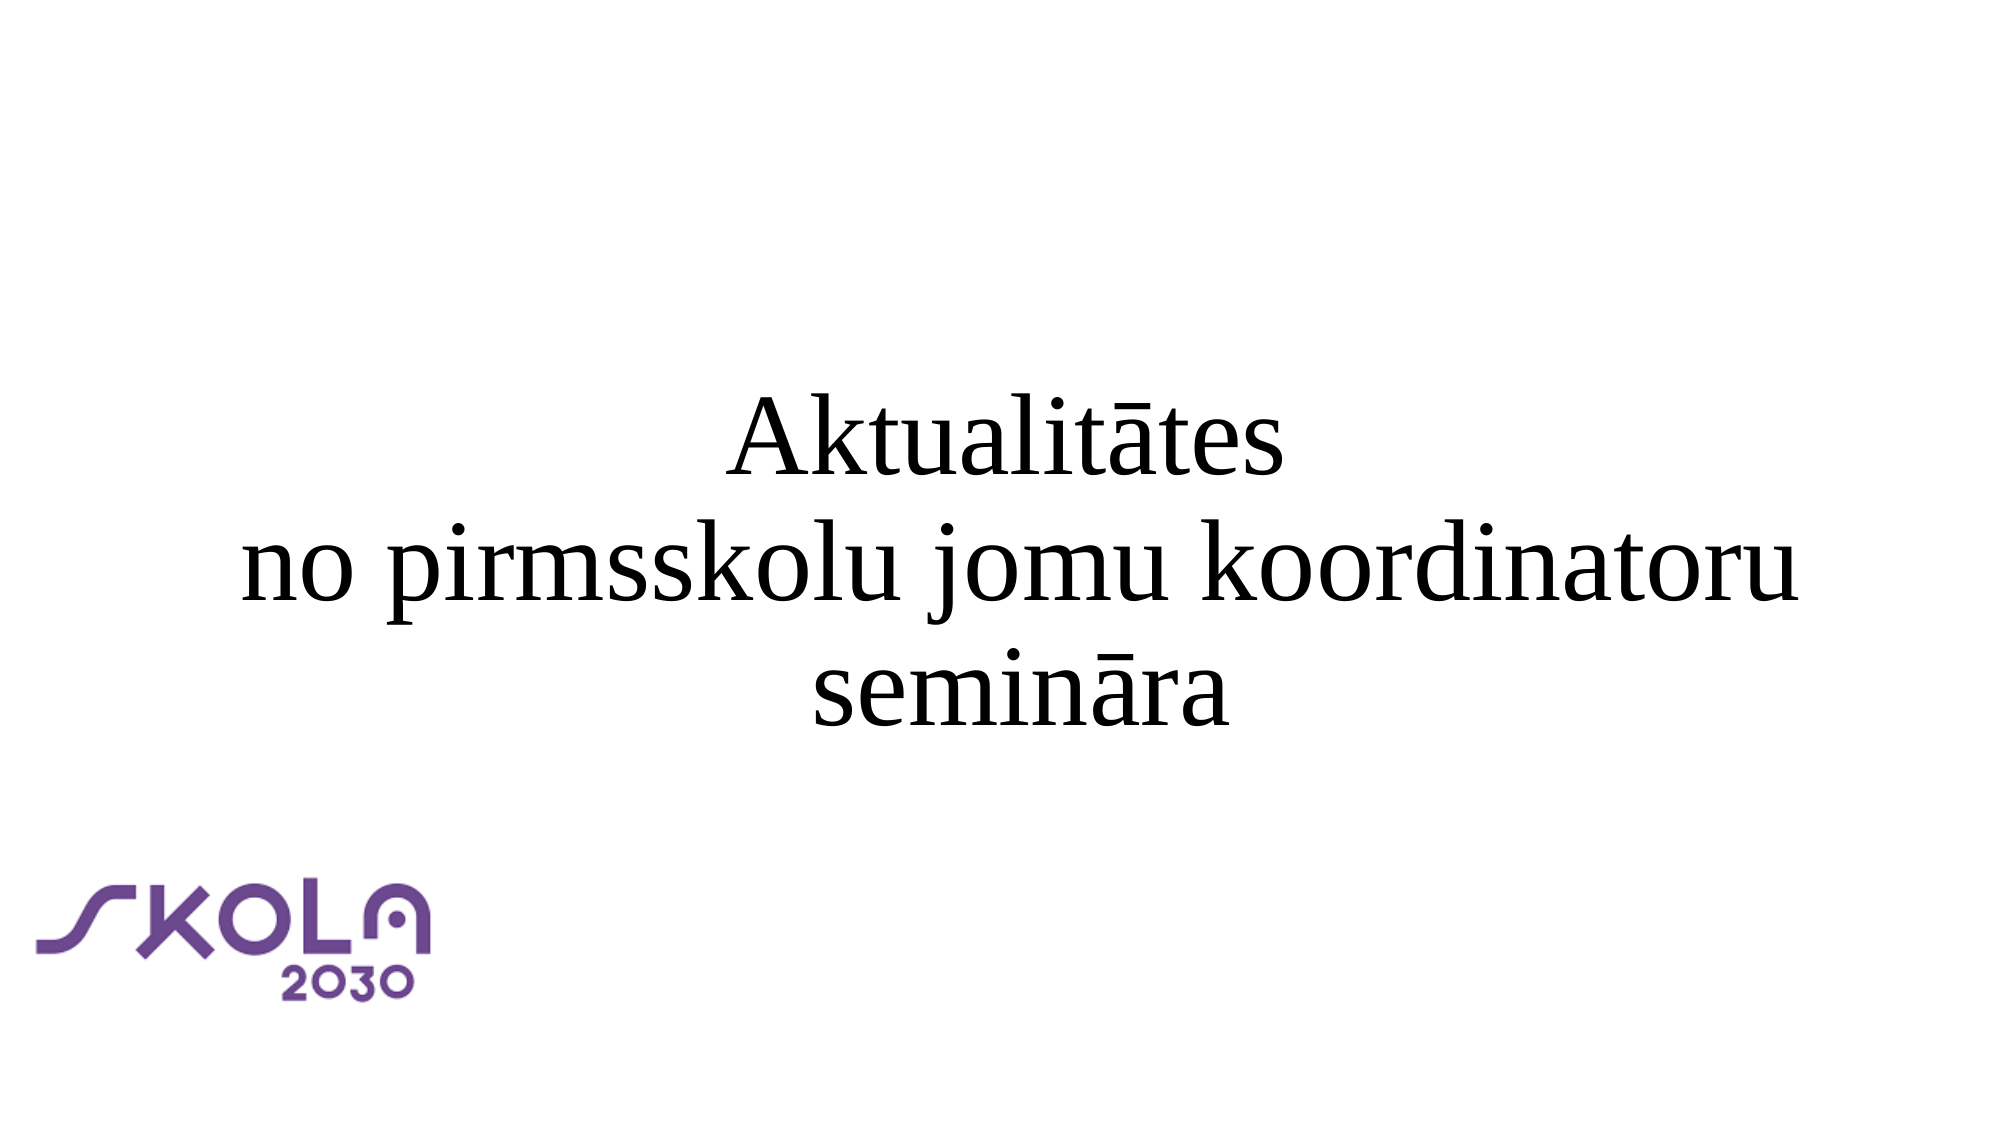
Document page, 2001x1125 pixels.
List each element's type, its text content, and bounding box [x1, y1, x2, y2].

title Aktualitātes no pirmsskolu jomu koordinatoru semināra [189, 366, 1853, 759]
picture [25, 793, 443, 1089]
